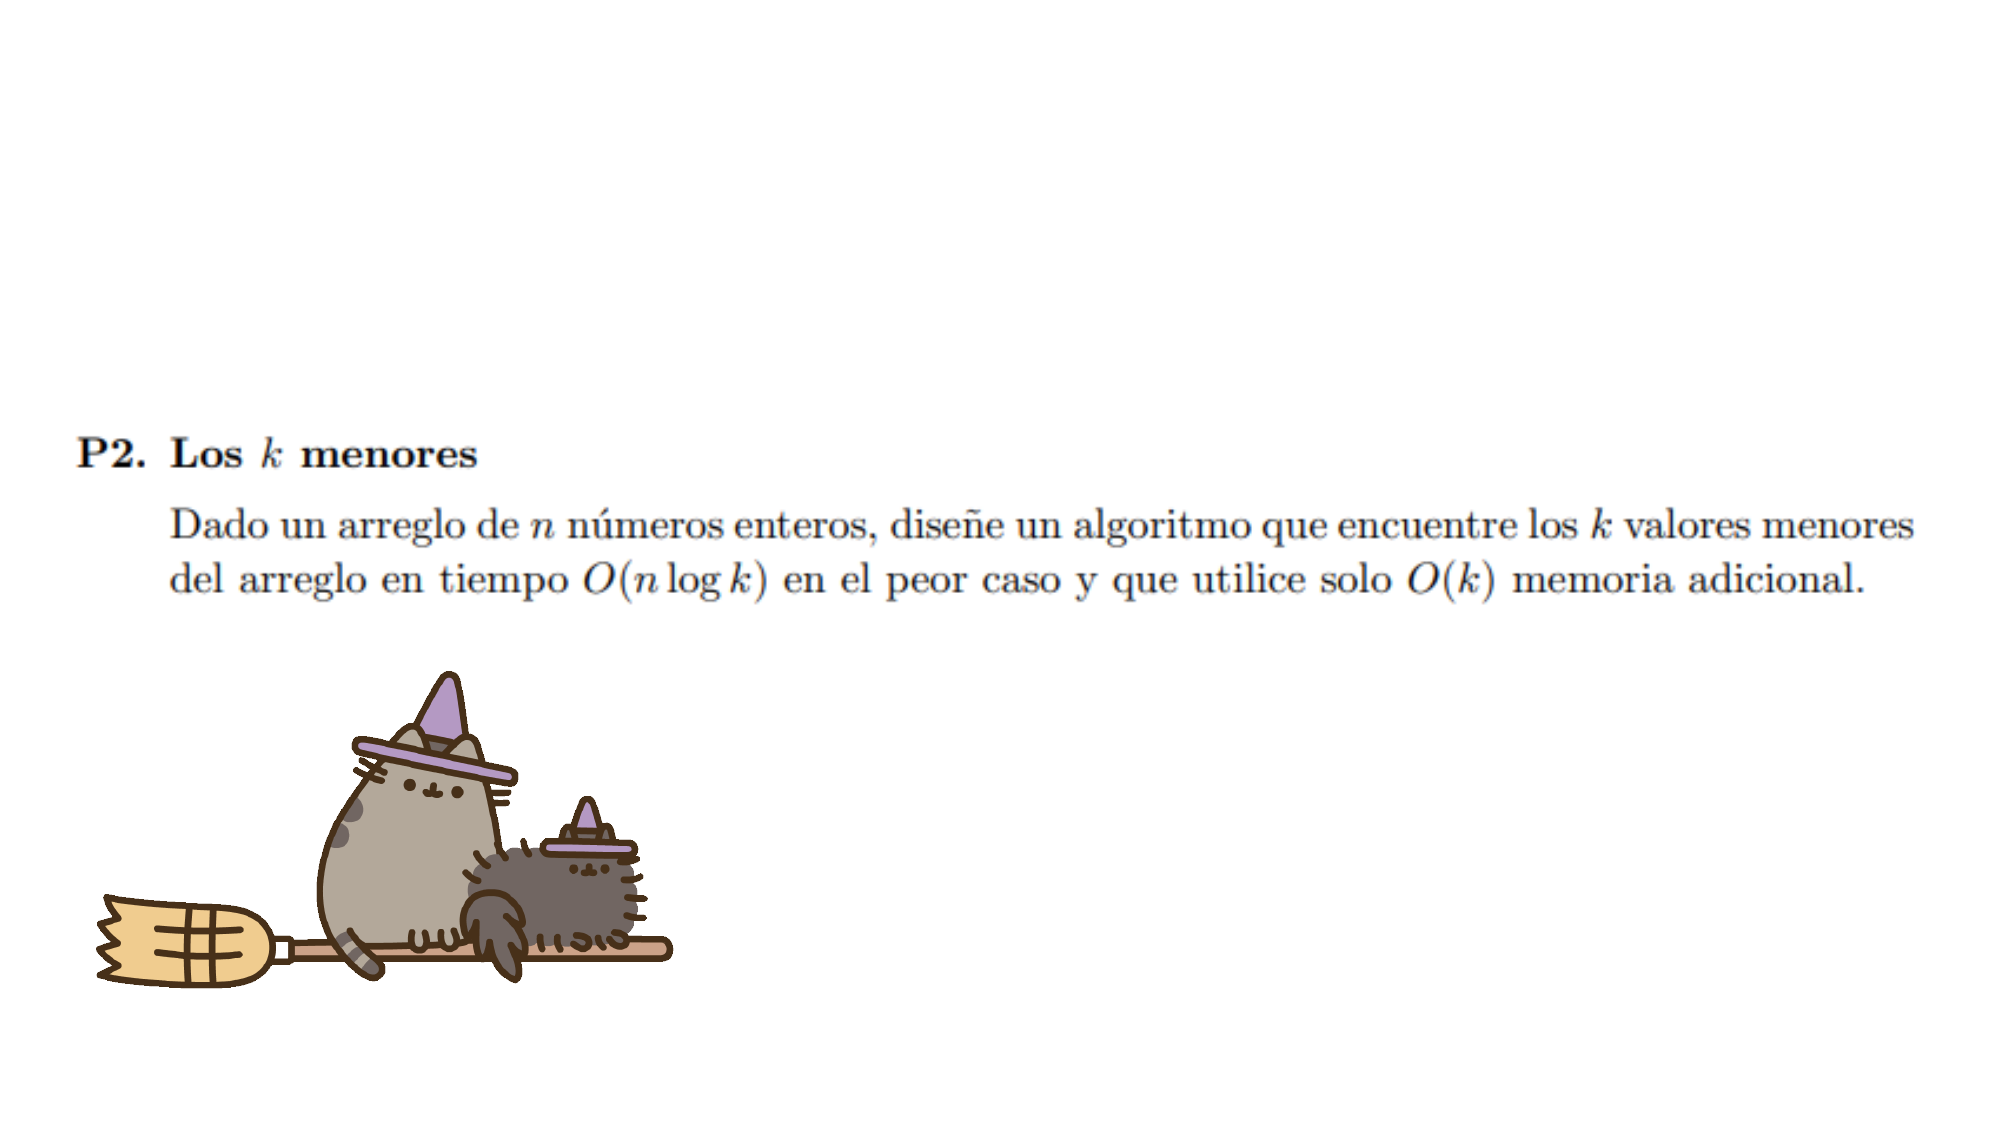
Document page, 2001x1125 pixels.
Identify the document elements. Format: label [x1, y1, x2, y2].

picture [58, 415, 1942, 1125]
